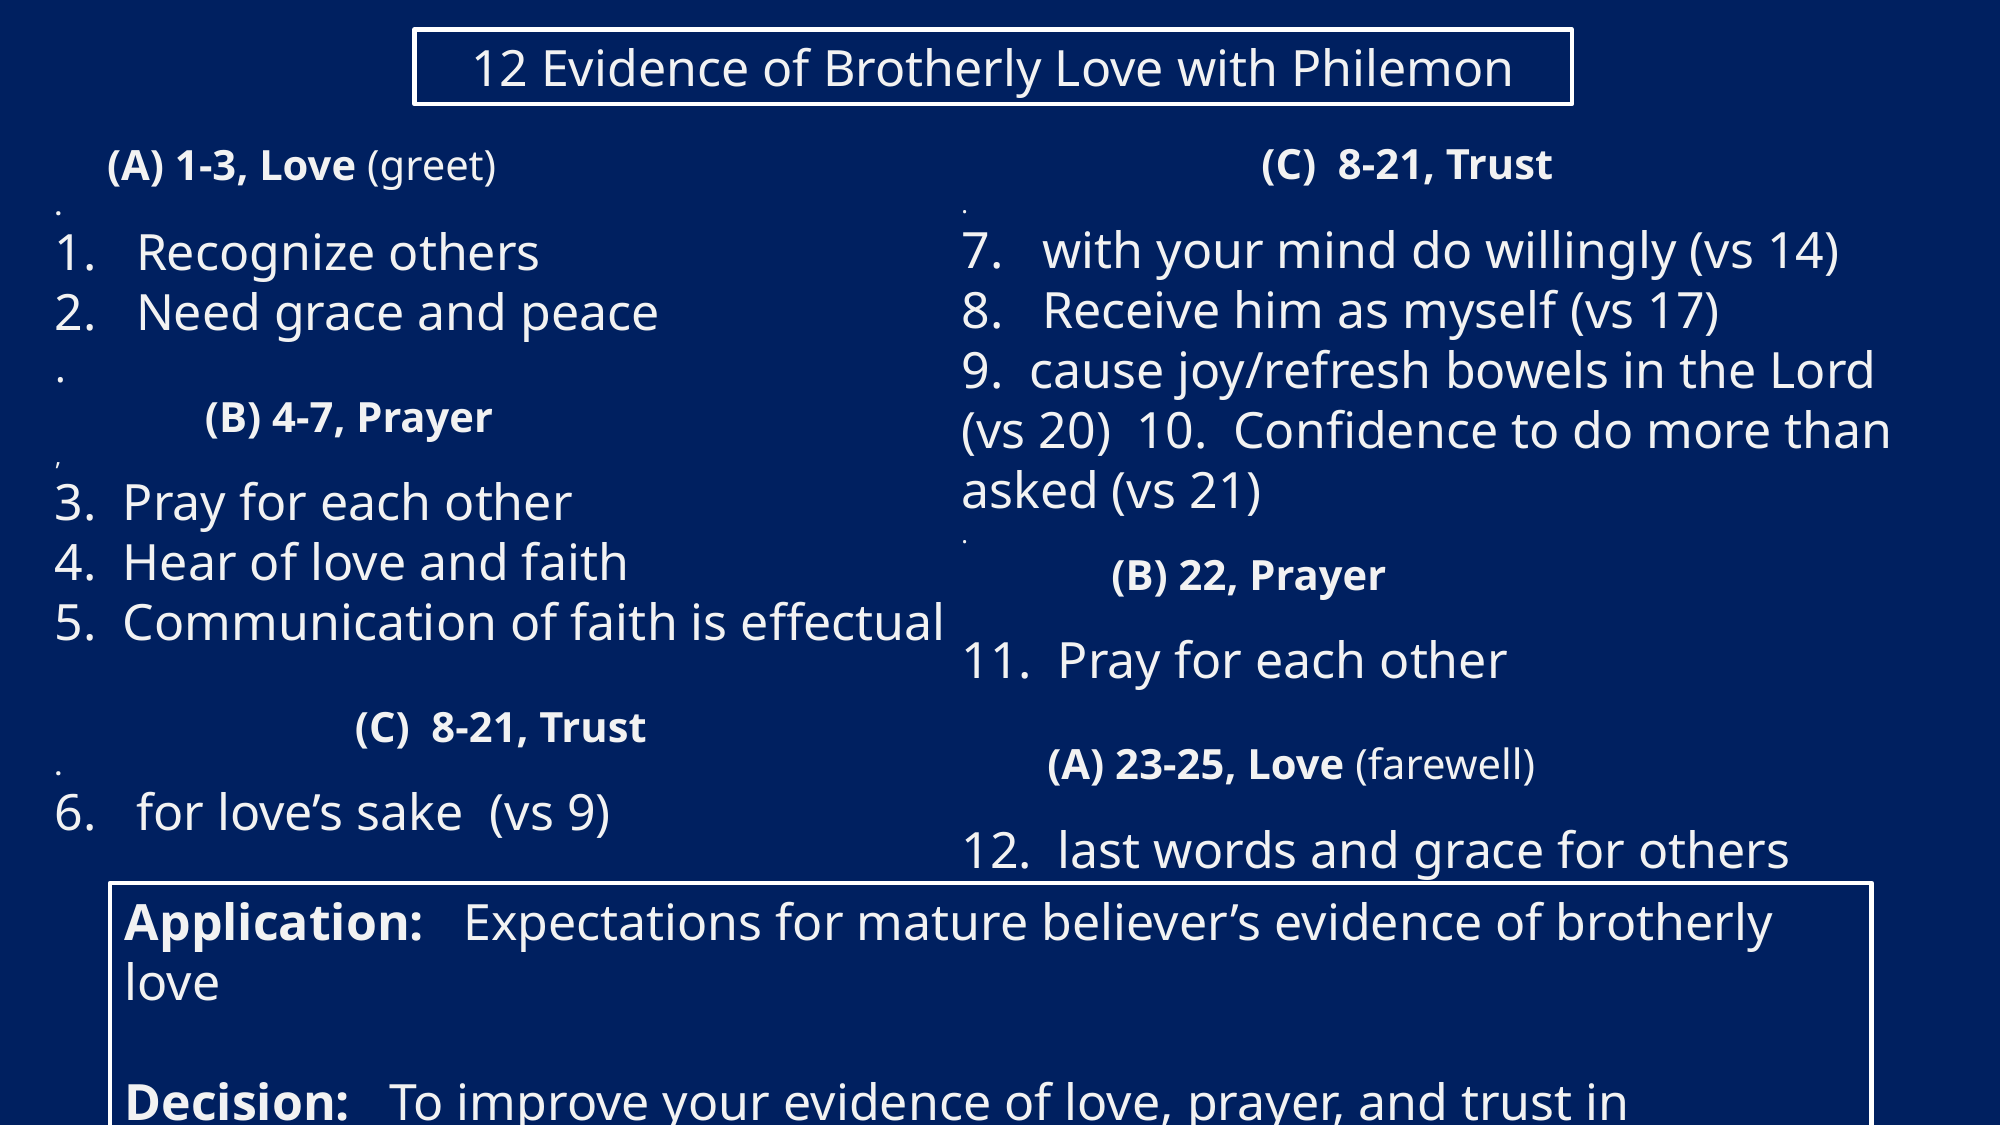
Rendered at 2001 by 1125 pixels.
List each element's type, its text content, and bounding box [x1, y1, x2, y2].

text_box Application: Expectations for mature believer’s evidence of brotherly love Decision: To improve your evidence of love, prayer, and trust in brotherly love? [110, 883, 1872, 1125]
text_box 12 Evidence of Brotherly Love with Philemon [414, 29, 1572, 105]
title (A) 1-3, Love (greet) . 1. Recognize others 2. Need grace and peace . (B) 4-7, Prayer , 3. Pray for each other 4. Hear of love and faith 5. Communication of faith is effectual (C) 8-21, Trust . 6. for love’s sake (vs 9) [39, 96, 1023, 849]
text_box (C) 8-21, Trust . 7. with your mind do willingly (vs 14) 8. Receive him as myself (vs 17) 9. cause joy/refresh bowels in the Lord (vs 20) 10. Confidence to do more than asked (vs 21) . (B) 22, Prayer 11. Pray for each other (A) 23-25, Love (farewell) 12. last words and grace for others [946, 130, 1956, 886]
